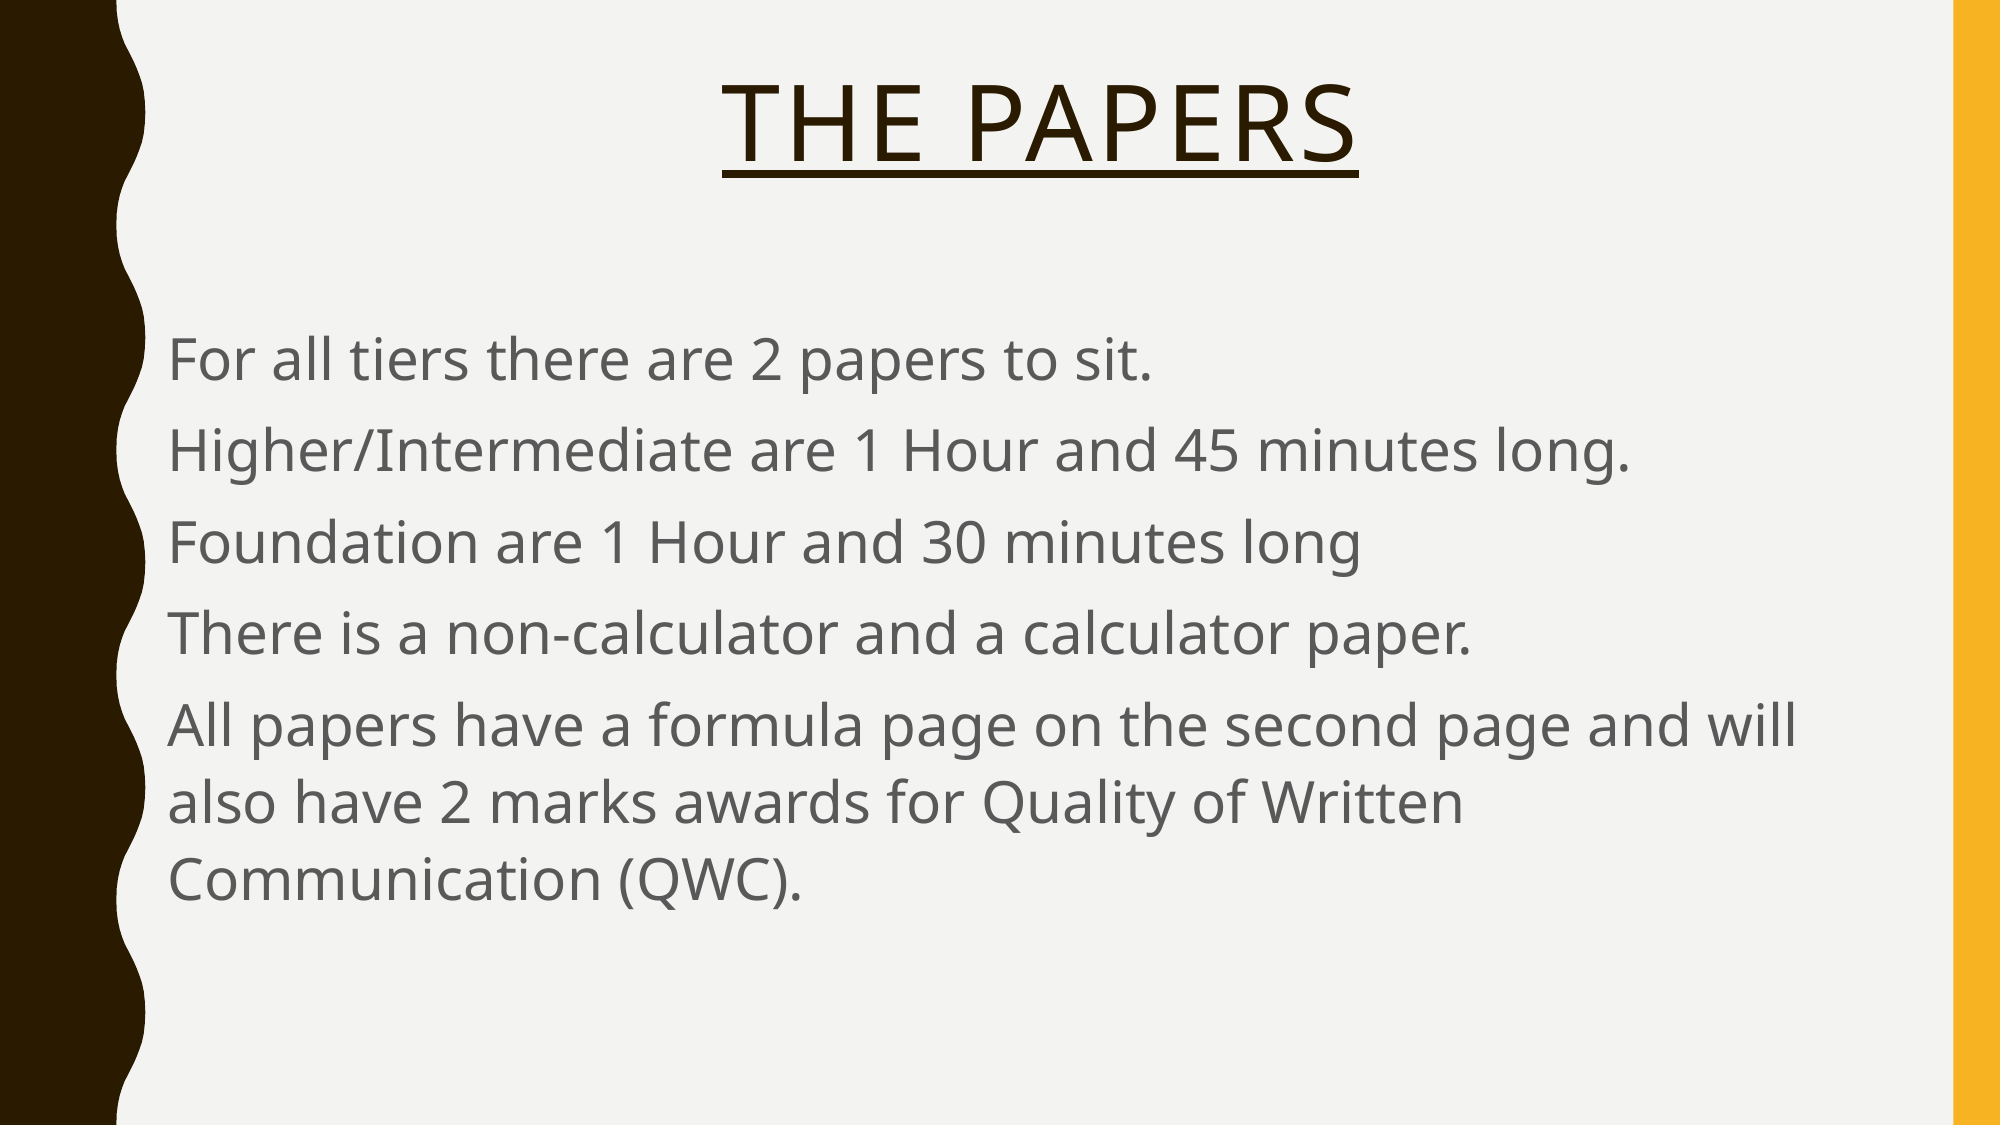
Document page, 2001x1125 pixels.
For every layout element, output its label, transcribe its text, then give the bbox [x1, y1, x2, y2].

title The Papers [205, 62, 1875, 307]
list For all tiers there are 2 papers to sit. Higher/Intermediate are 1 Hour and 45 minutes long. Foundation are 1 Hour and 30 minutes long There is a non-calculator and a calculator paper. All papers have a formula page on the second page and will also have 2 marks awards for Quality of Written Communication (QWC). [152, 307, 1875, 876]
